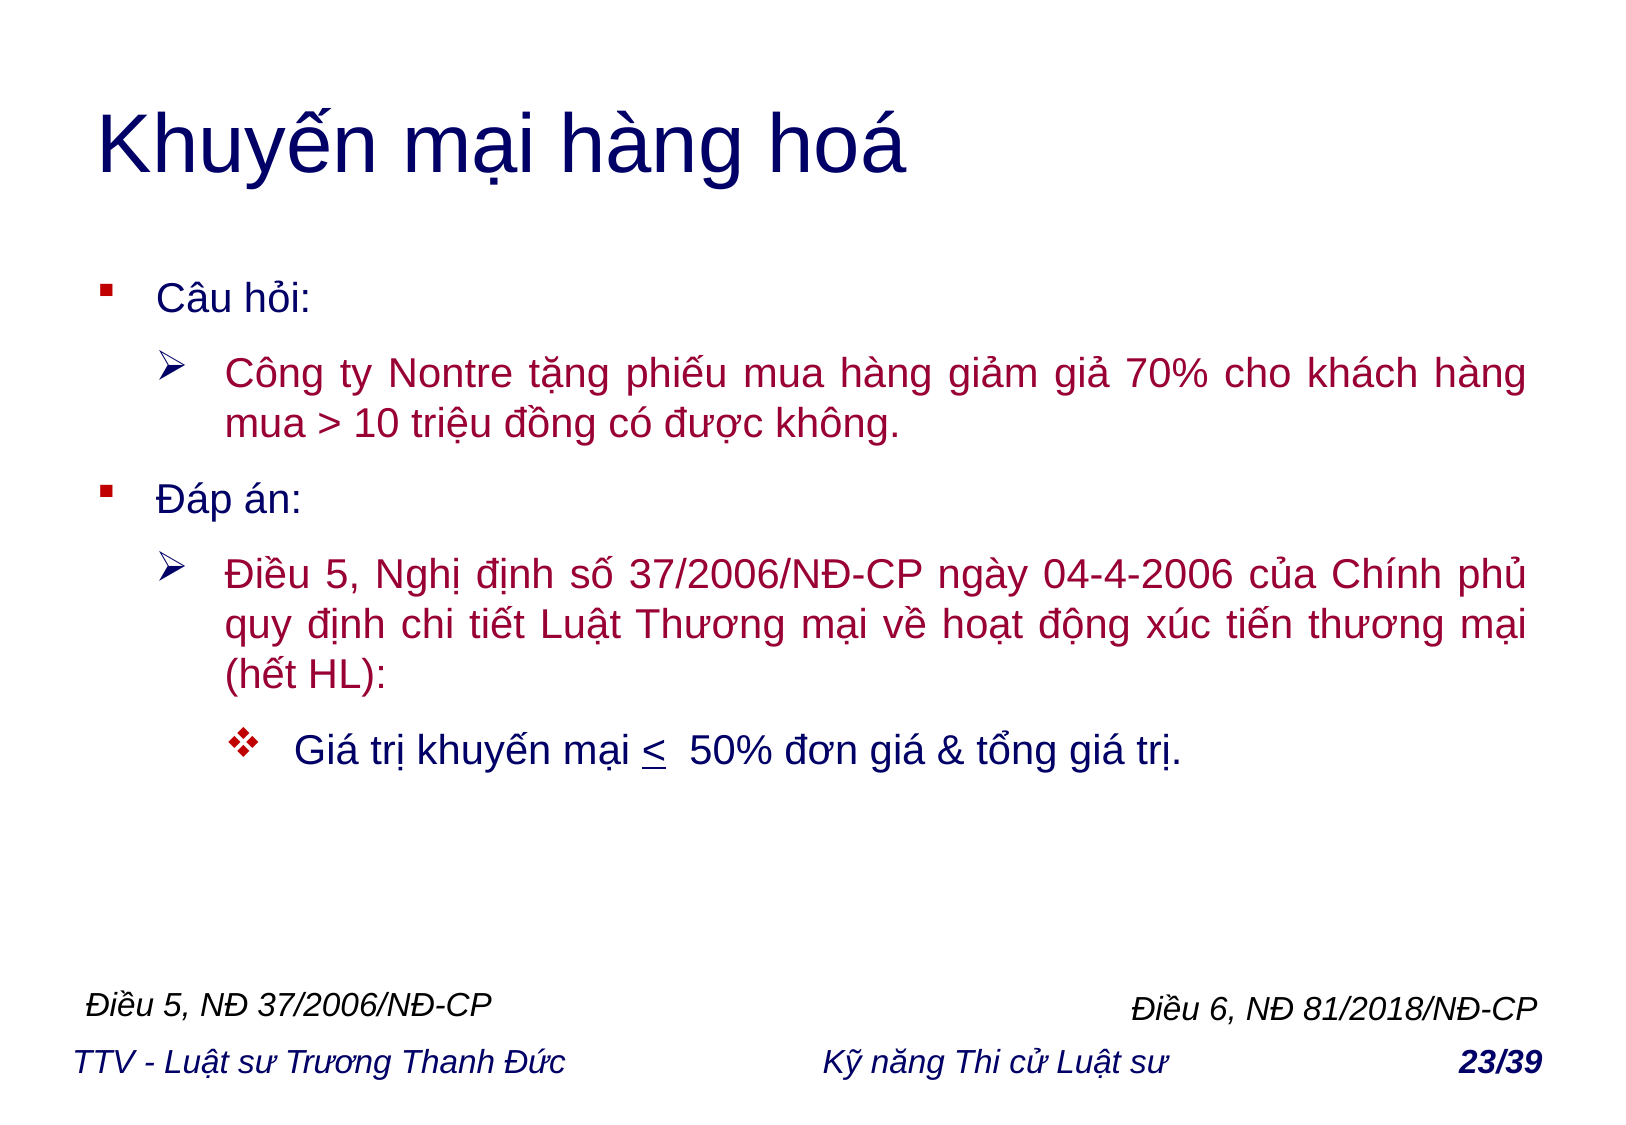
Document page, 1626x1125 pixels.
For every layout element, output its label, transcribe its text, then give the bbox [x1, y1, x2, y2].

text_box Điều 5, NĐ 37/2006/NĐ-CP [70, 975, 516, 1031]
list Câu hỏi: Công ty Nontre tặng phiếu mua hàng giảm giả 70% cho khách hàng mua > 10 triệu đồng có được không. Đáp án: Điều 5, Nghị định số 37/2006/NĐ-CP ngày 04-4-2006 của Chính phủ quy định chi tiết Luật Thương mại về hoạt động xúc tiến thương mại (hết HL): Giá trị khuyến mại < 50% đơn giá & tổng giá trị. [80, 262, 1544, 1006]
title Khuyến mại hàng hoá [80, 44, 1544, 233]
text_box Điều 6, NĐ 81/2018/NĐ-CP [1116, 979, 1561, 1034]
